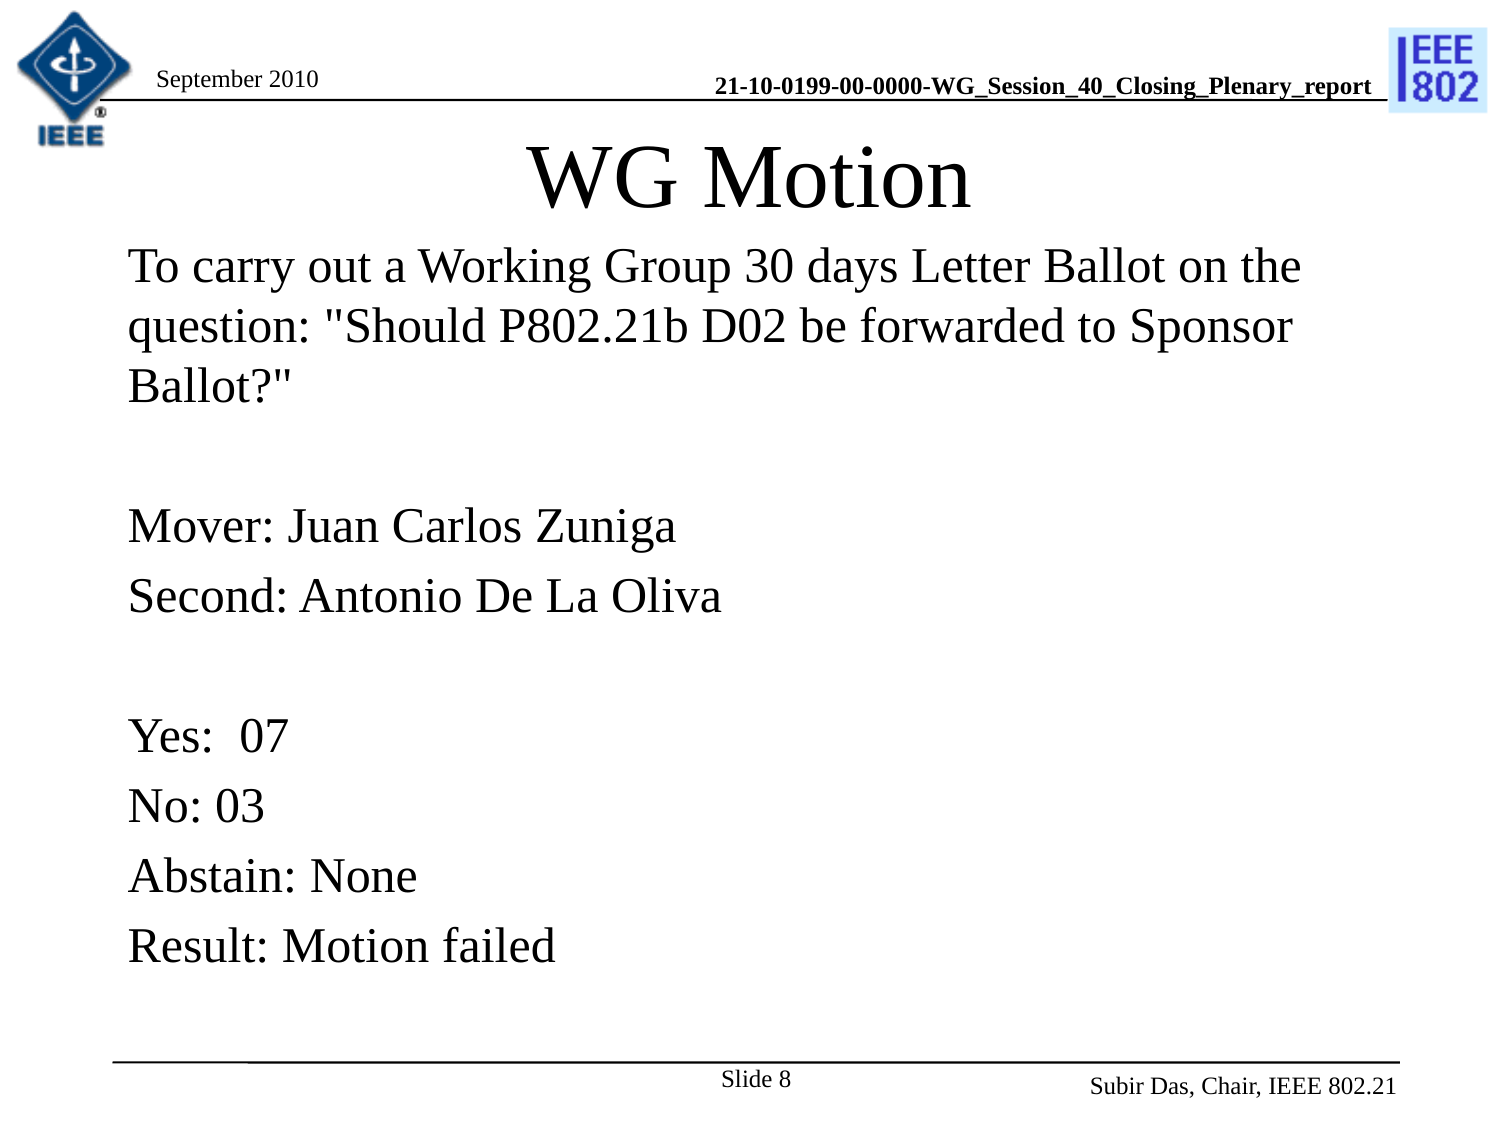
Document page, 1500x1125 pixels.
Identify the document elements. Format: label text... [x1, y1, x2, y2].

picture [12, 9, 137, 150]
subtitle To carry out a Working Group 30 days Letter Ballot on the question: "Should P802.21b D02 be forwarded to Sponsor Ballot?" Mover: Juan Carlos Zuniga Second: Antonio De La Oliva Yes: 07 No: 03 Abstain: None Result: Motion failed [112, 224, 1438, 1038]
slide_number Slide 8 [712, 1061, 800, 1093]
text_box Subir Das, Chair, IEEE 802.21 [1074, 1062, 1425, 1100]
title WG Motion [112, 49, 1388, 224]
picture [1374, 9, 1499, 138]
